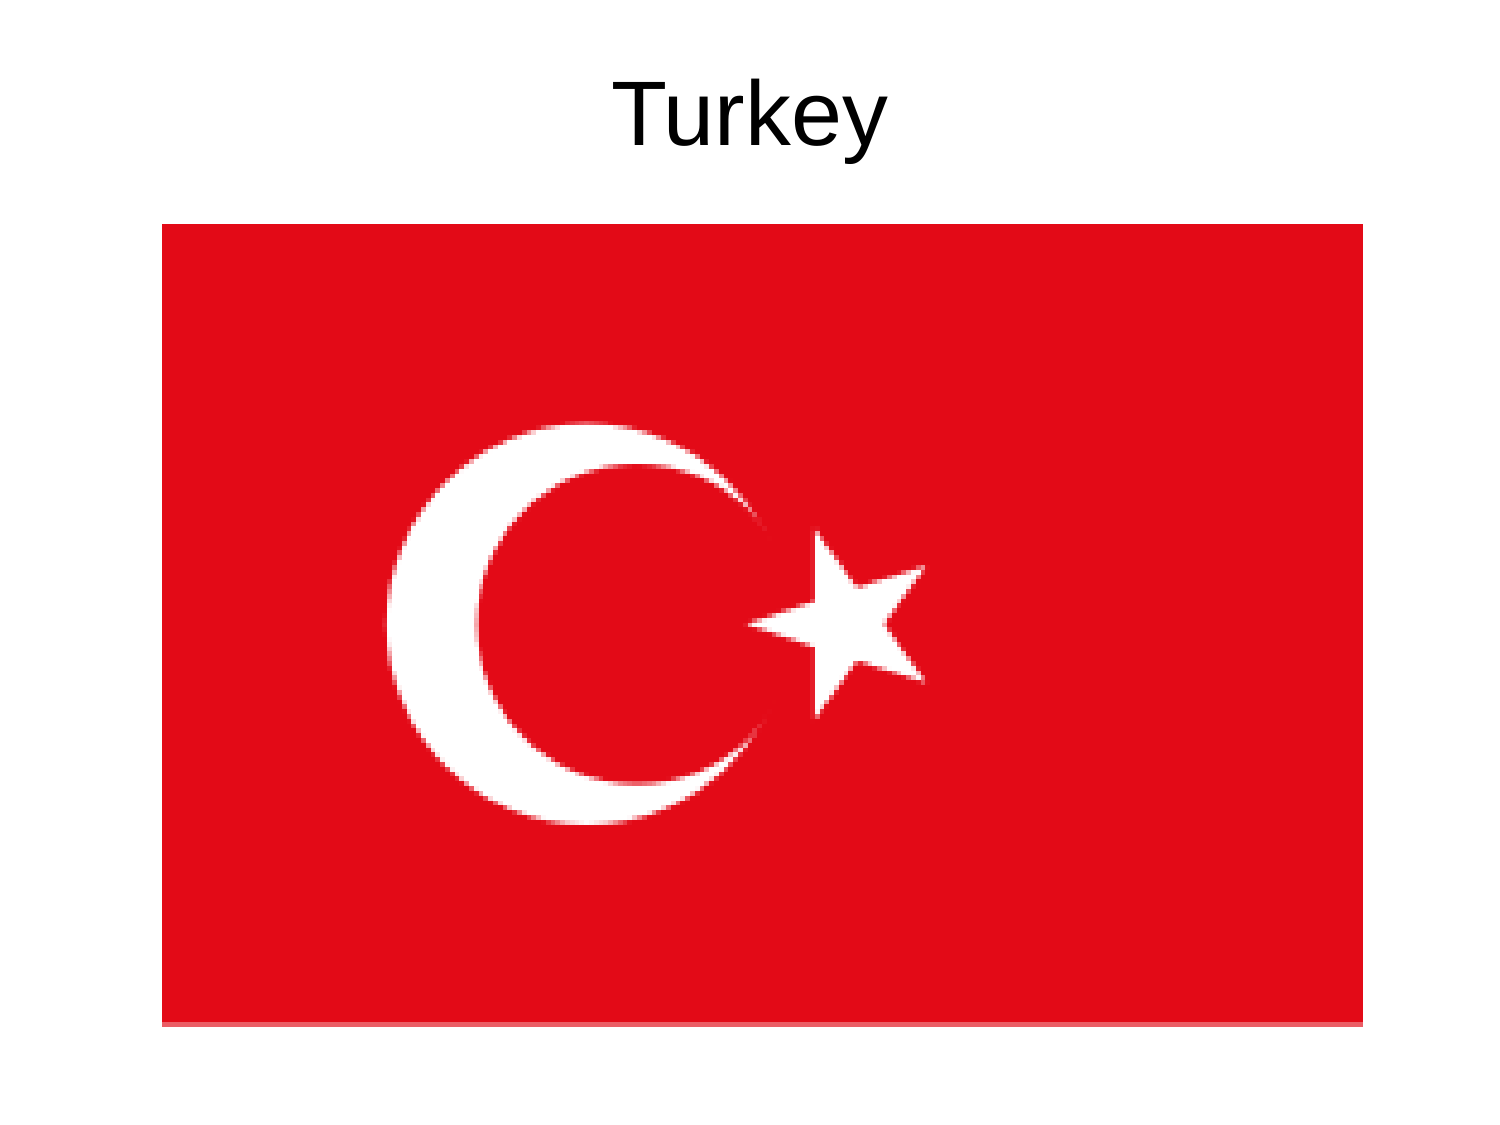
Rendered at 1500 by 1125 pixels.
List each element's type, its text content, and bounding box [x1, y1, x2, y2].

text_box Turkey [74, 62, 1425, 155]
picture [162, 224, 1363, 1027]
